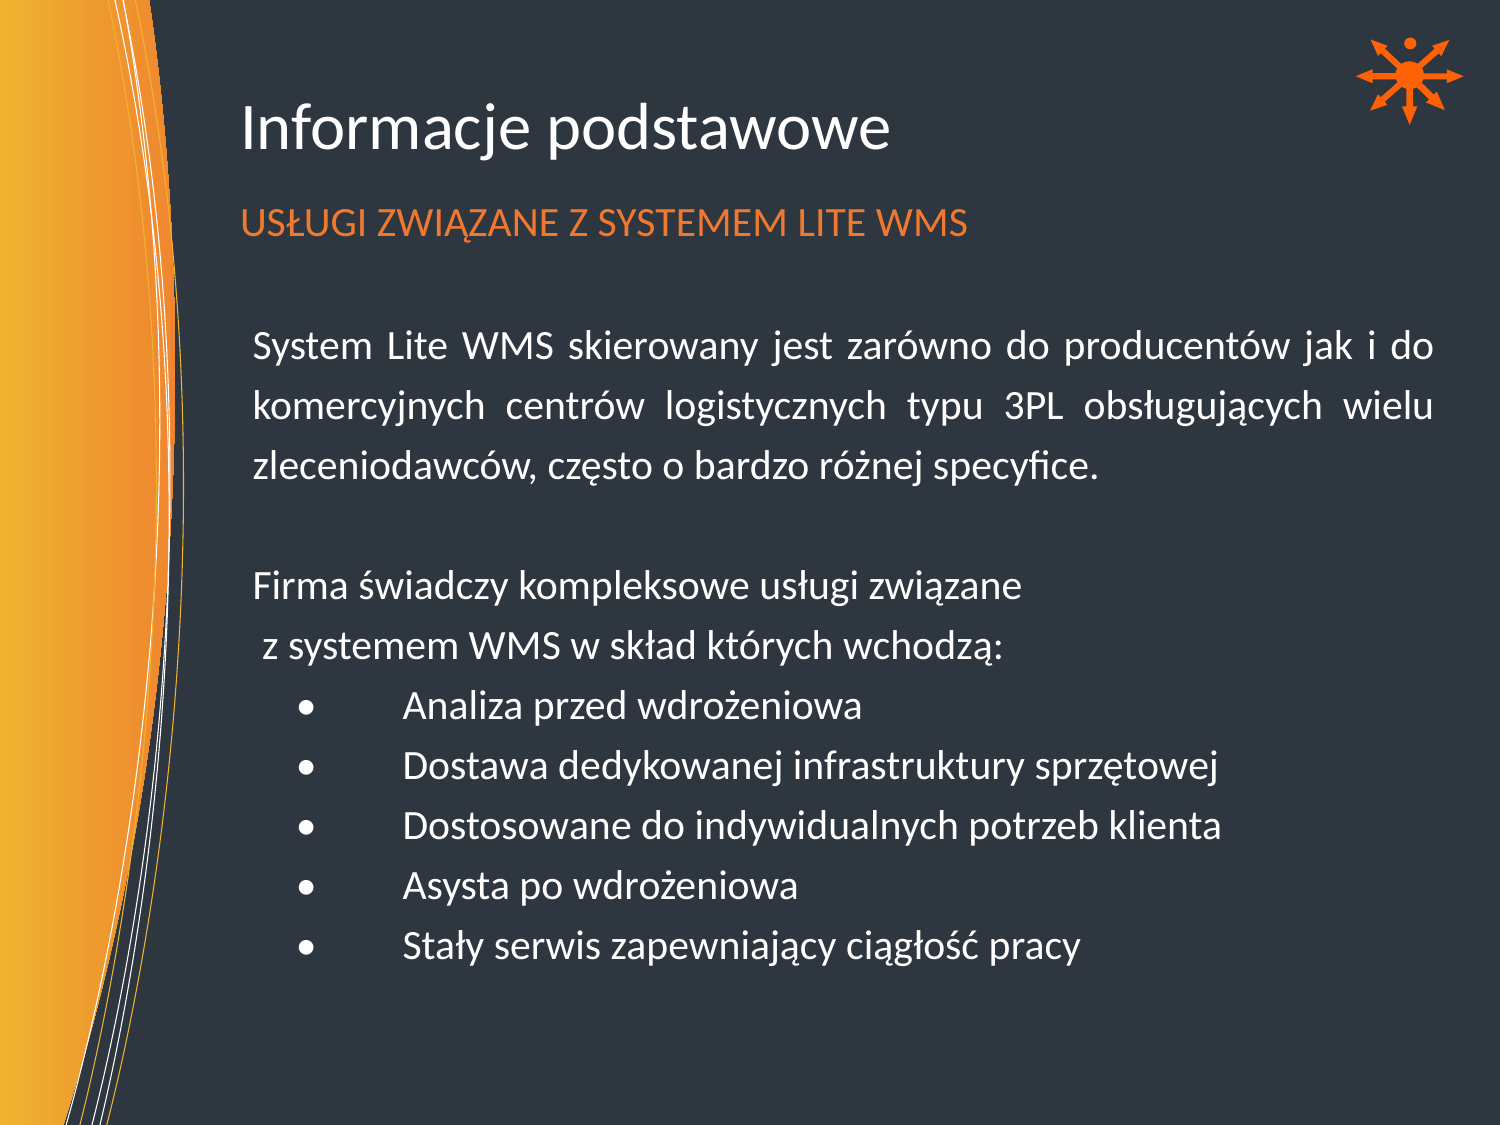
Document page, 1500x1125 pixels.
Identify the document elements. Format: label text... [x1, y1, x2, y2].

subtitle Usługi związane z systemem Lite WMS [225, 187, 1275, 263]
title Informacje podstawowe [225, 75, 1275, 187]
list System Lite WMS skierowany jest zarówno do producentów jak i do komercyjnych centrów logistycznych typu 3PL obsługujących wielu zleceniodawców, często o bardzo różnej specyfice. Firma świadczy kompleksowe usługi związane z systemem WMS w skład których wchodzą: • Analiza przed wdrożeniowa • Dostawa dedykowanej infrastruktury sprzętowej • Dostosowane do indywidualnych potrzeb klienta • Asysta po wdrożeniowa • Stały serwis zapewniający ciągłość pracy [237, 299, 1450, 1063]
